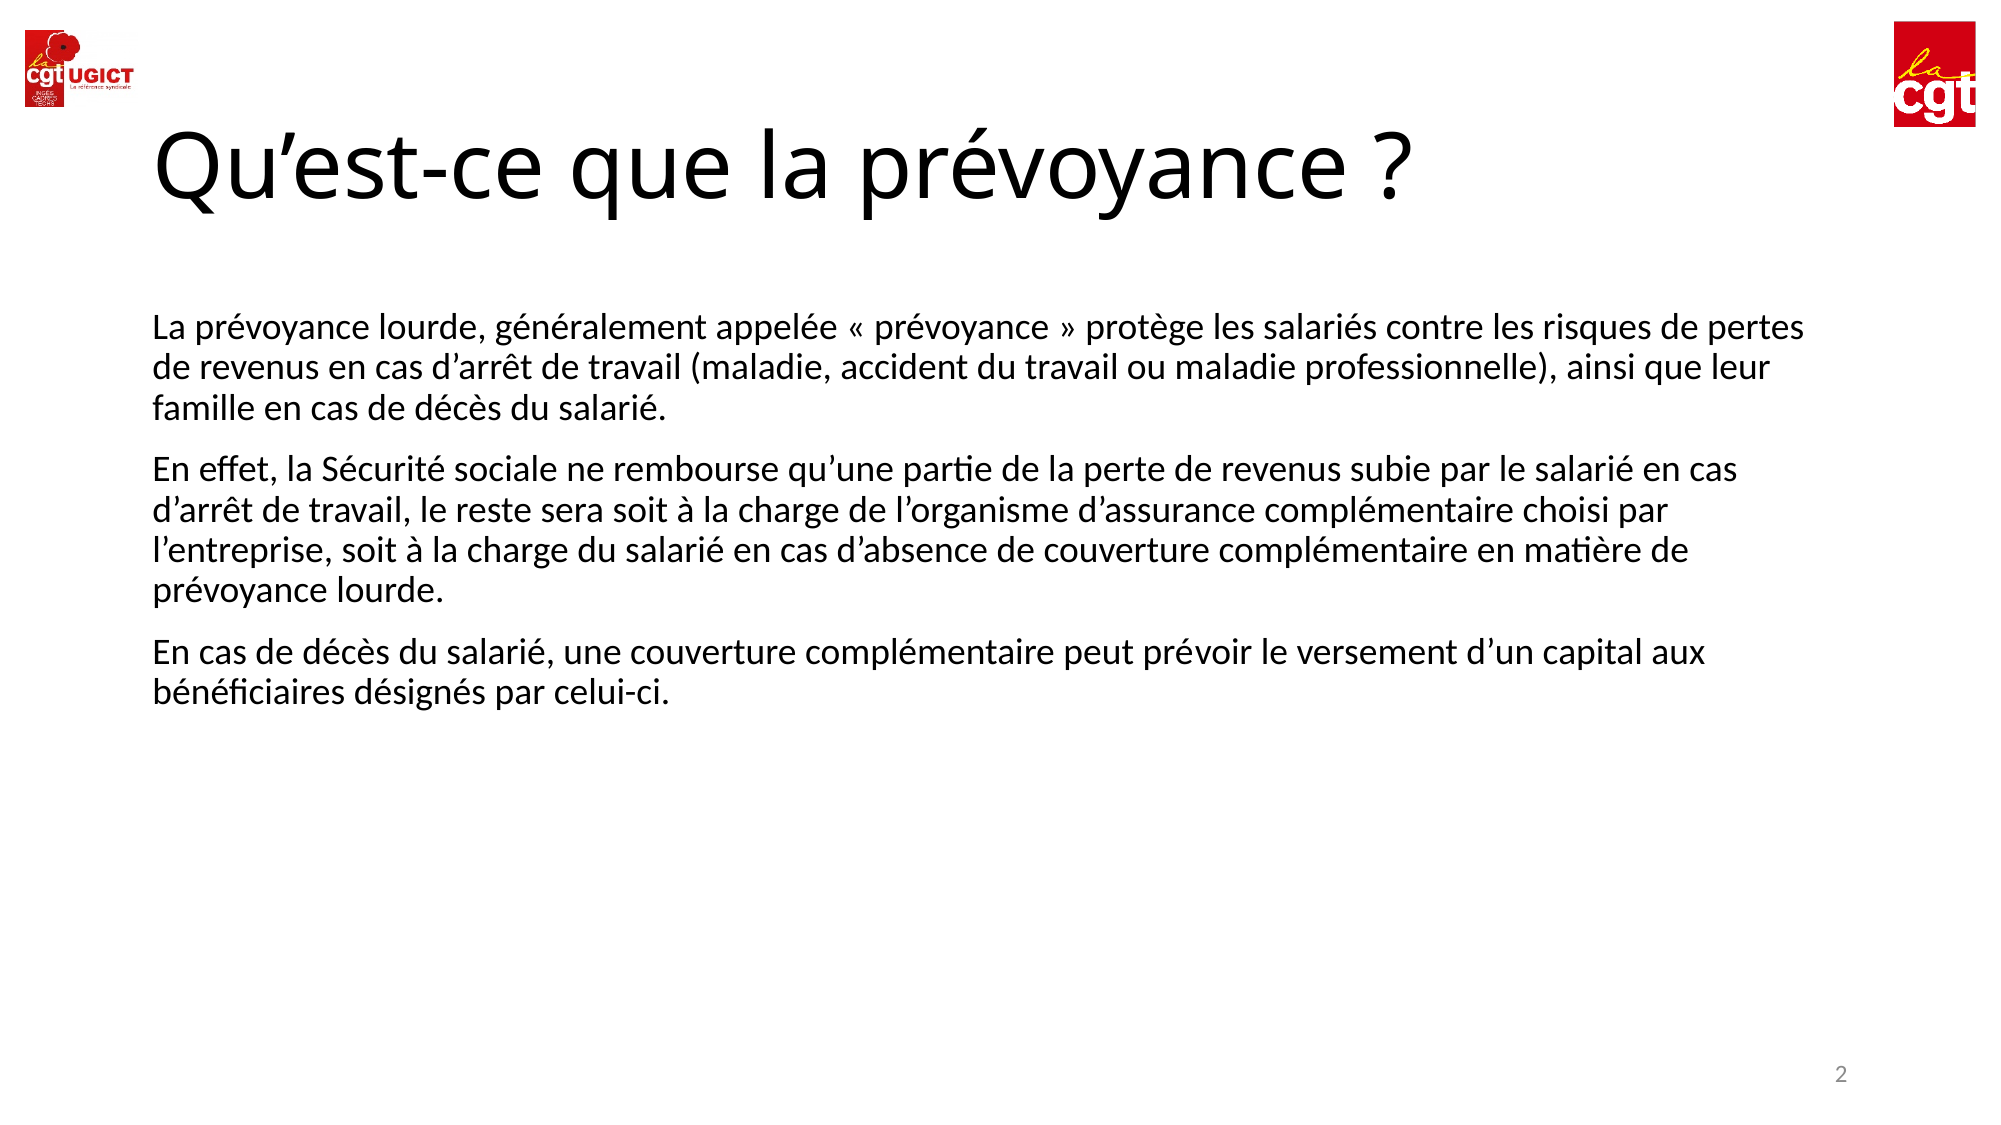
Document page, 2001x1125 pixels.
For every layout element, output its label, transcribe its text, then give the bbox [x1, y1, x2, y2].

picture [25, 30, 138, 107]
picture [1891, 19, 1978, 129]
slide_number 2 [1412, 1042, 1863, 1103]
title Qu’est-ce que la prévoyance ? [137, 59, 1863, 278]
list La prévoyance lourde, généralement appelée « prévoyance » protège les salariés contre les risques de pertes de revenus en cas d’arrêt de travail (maladie, accident du travail ou maladie professionnelle), ainsi que leur famille en cas de décès du salarié. En effet, la Sécurité sociale ne rembourse qu’une partie de la perte de revenus subie par le salarié en cas d’arrêt de travail, le reste sera soit à la charge de l’organisme d’assurance complémentaire choisi par l’entreprise, soit à la charge du salarié en cas d’absence de couverture complémentaire en matière de prévoyance lourde. En cas de décès du salarié, une couverture complémentaire peut pré­voir le versement d’un capital aux bénéficiaires désignés par celui-ci. [137, 299, 1863, 1014]
